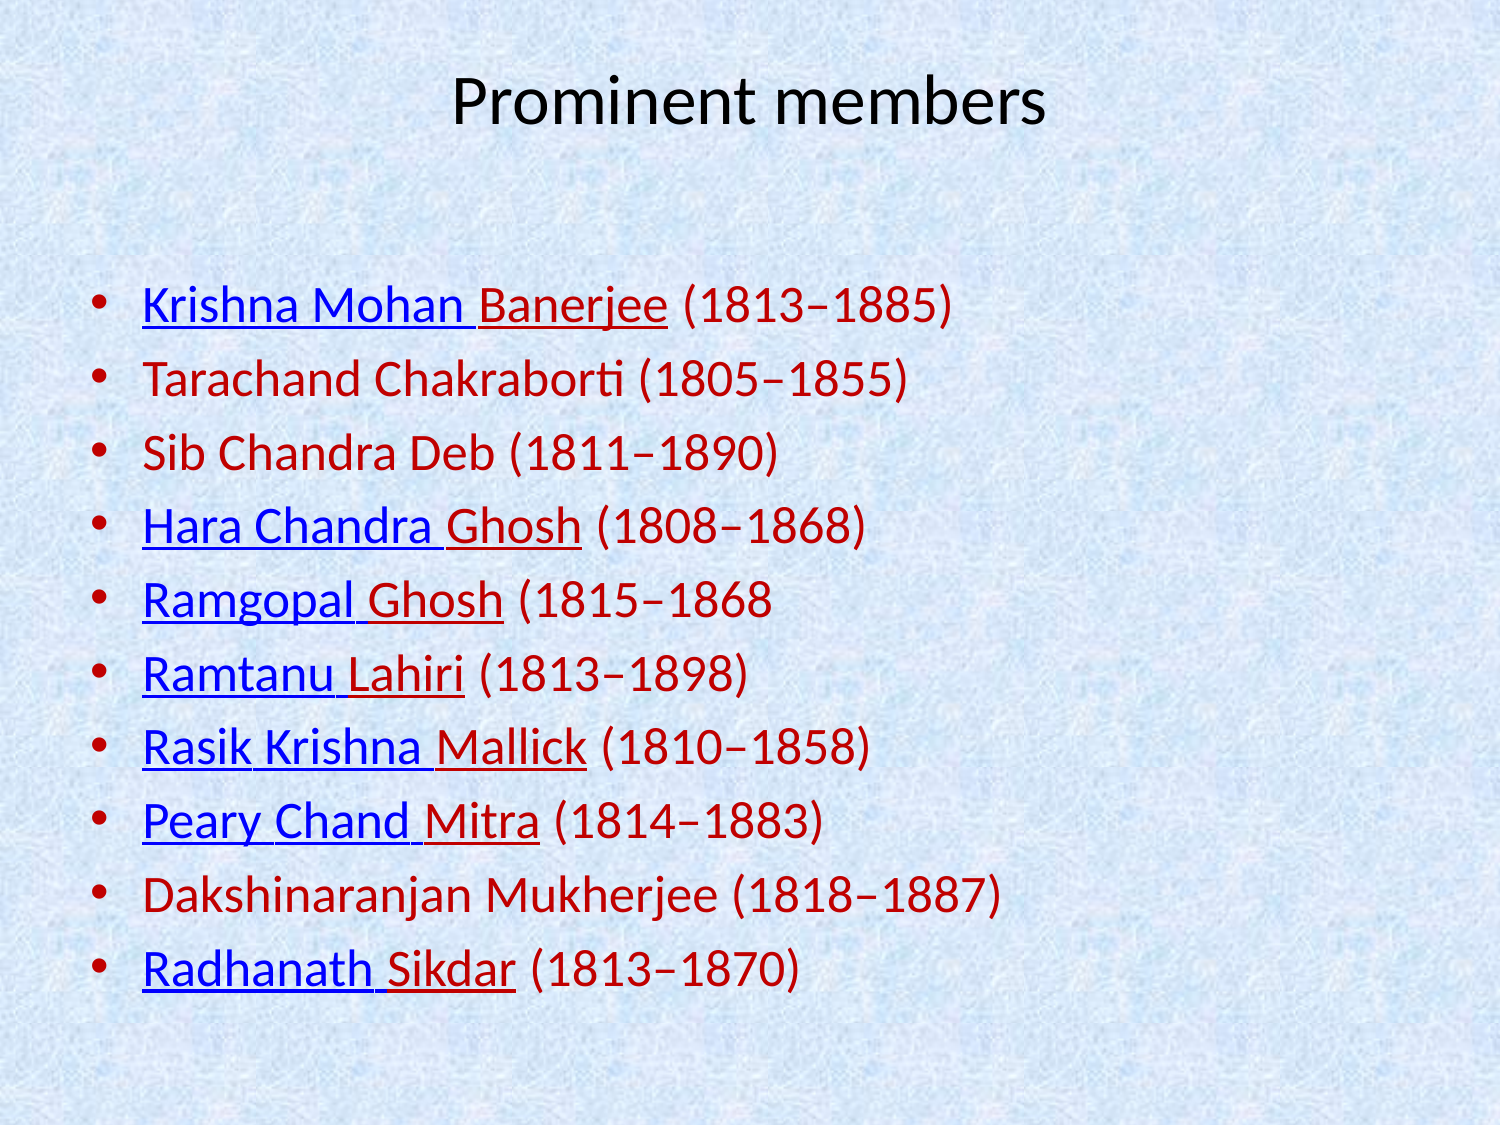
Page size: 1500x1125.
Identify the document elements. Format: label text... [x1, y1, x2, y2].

title Prominent members [75, 45, 1425, 233]
picture [0, 0, 1500, 1125]
list Krishna Mohan Banerjee (1813–1885) Tarachand Chakraborti (1805–1855) Sib Chandra Deb (1811–1890) Hara Chandra Ghosh (1808–1868) Ramgopal Ghosh (1815–1868 Ramtanu Lahiri (1813–1898) Rasik Krishna Mallick (1810–1858) Peary Chand Mitra (1814–1883) Dakshinaranjan Mukherjee (1818–1887) Radhanath Sikdar (1813–1870) [75, 262, 1425, 1005]
